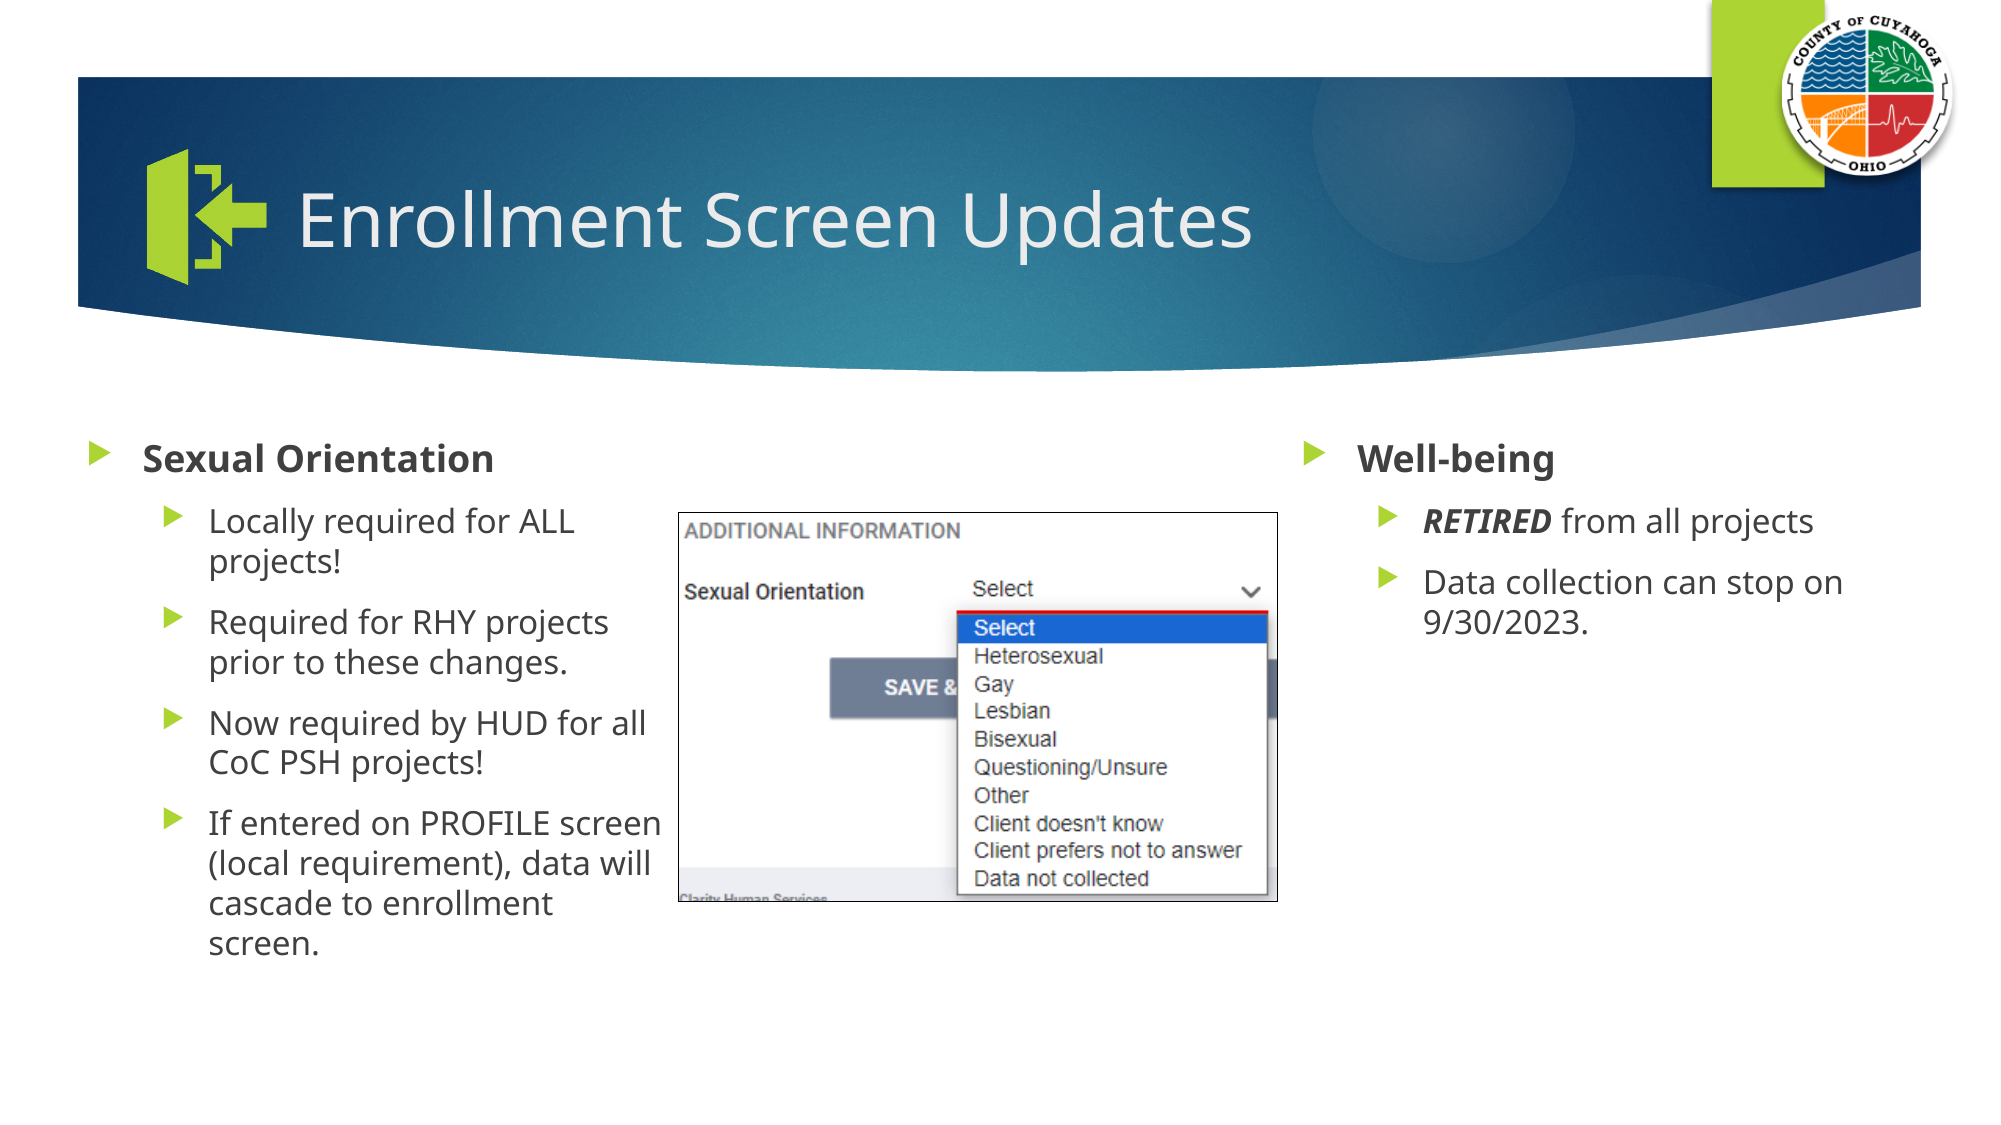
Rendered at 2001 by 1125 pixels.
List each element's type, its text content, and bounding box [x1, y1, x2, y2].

picture [1781, 11, 1953, 176]
title Enrollment Screen Updates [287, 159, 1719, 276]
list Sexual Orientation Locally required for ALL projects! Required for RHY projects prior to these changes. Now required by HUD for all CoC PSH projects! If entered on PROFILE screen (local requirement), data will cascade to enrollment screen. [71, 427, 679, 988]
picture [678, 512, 1278, 903]
picture [131, 142, 282, 293]
text_box Well-being RETIRED from all projects Data collection can stop on 9/30/2023. [1286, 427, 1894, 662]
